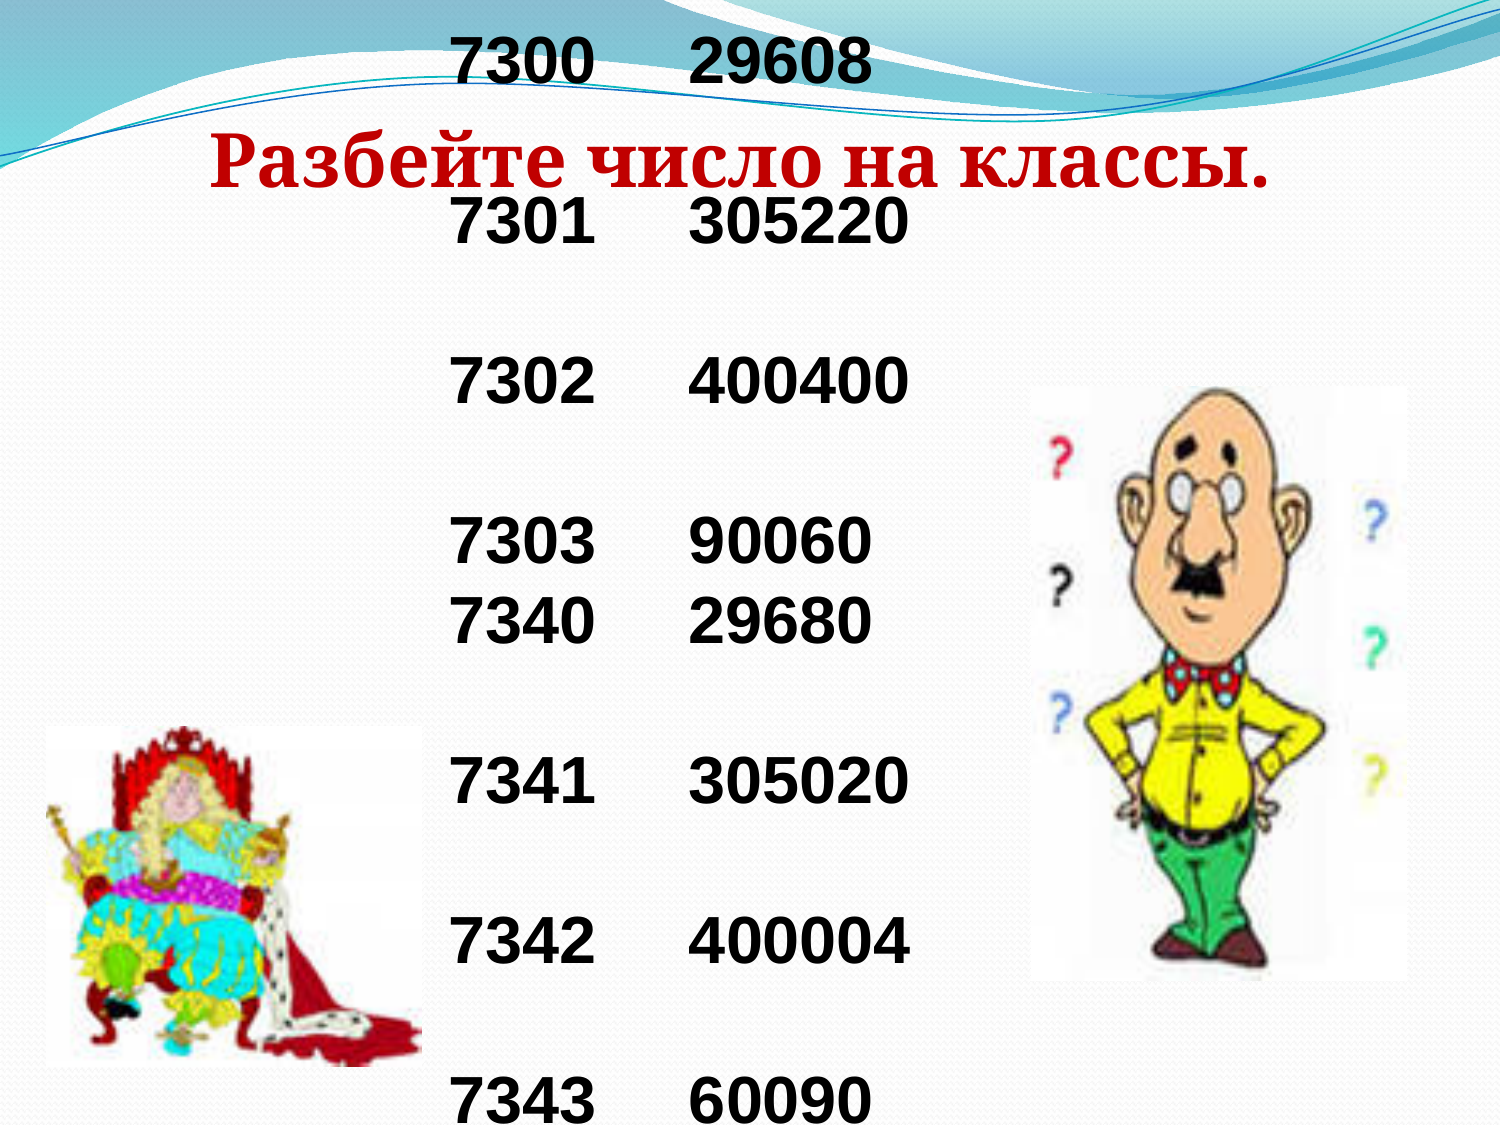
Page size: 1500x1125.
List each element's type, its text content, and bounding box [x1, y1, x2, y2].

text_box 29608 305220 400400 90060 29680 305020 400004 60090 [433, 211, 1020, 1125]
text_box Разбейте число на классы. [194, 105, 1287, 211]
text_box 29608 305220 400400 90060 29680 305020 400004 60090 [433, 9, 1020, 105]
picture [46, 726, 423, 1067]
picture [1030, 386, 1407, 981]
